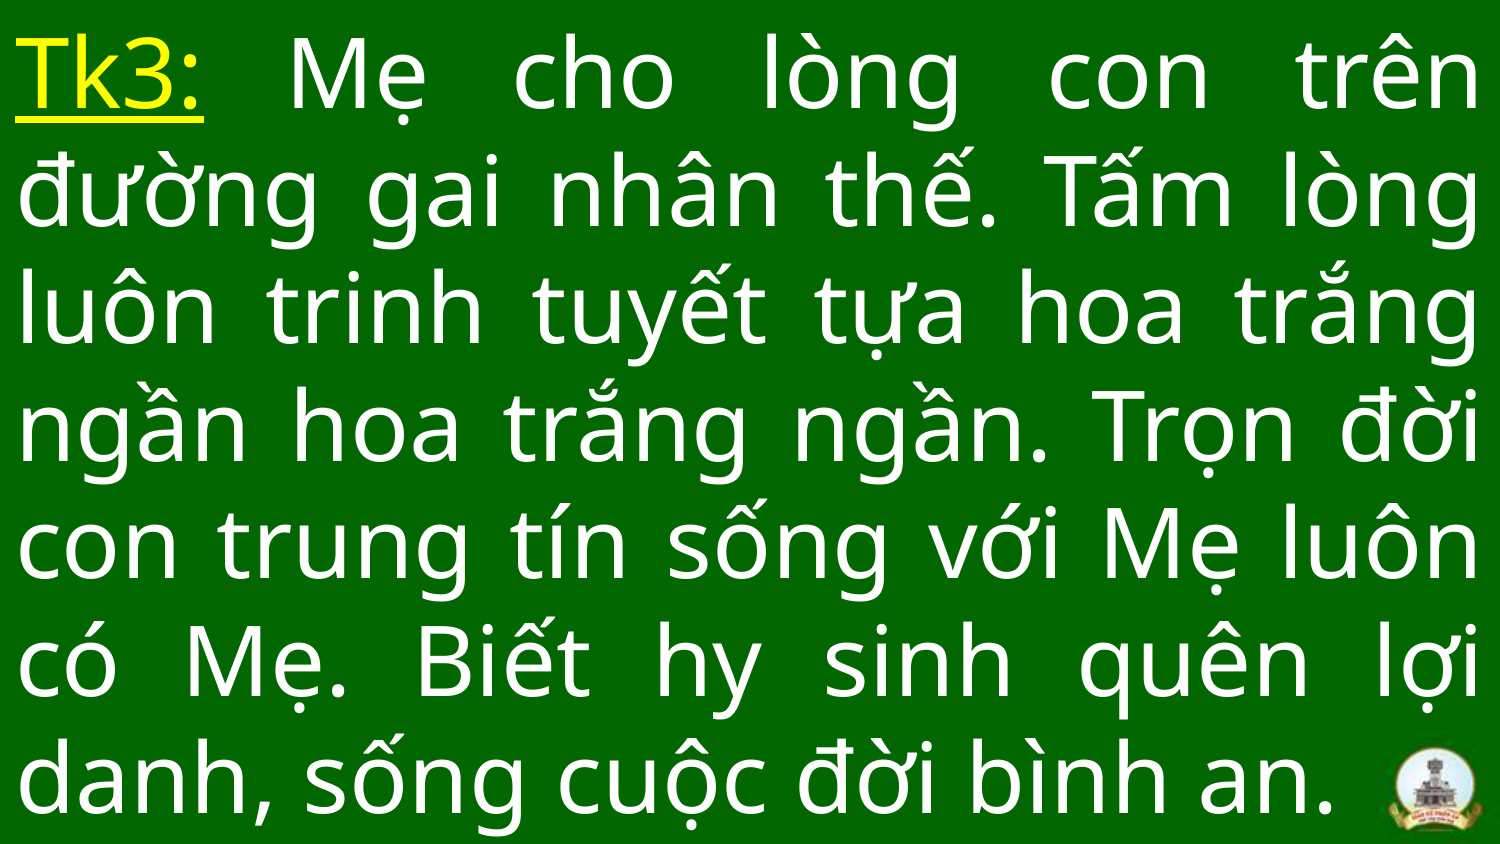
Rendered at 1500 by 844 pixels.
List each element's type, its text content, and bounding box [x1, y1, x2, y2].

title Tk3: Mẹ cho lòng con trên đường gai nhân thế. Tấm lòng luôn trinh tuyết tựa hoa trắng ngần hoa trắng ngần. Trọn đời con trung tín sống với Mẹ luôn có Mẹ. Biết hy sinh quên lợi danh, sống cuộc đời bình an. [0, 0, 1500, 844]
